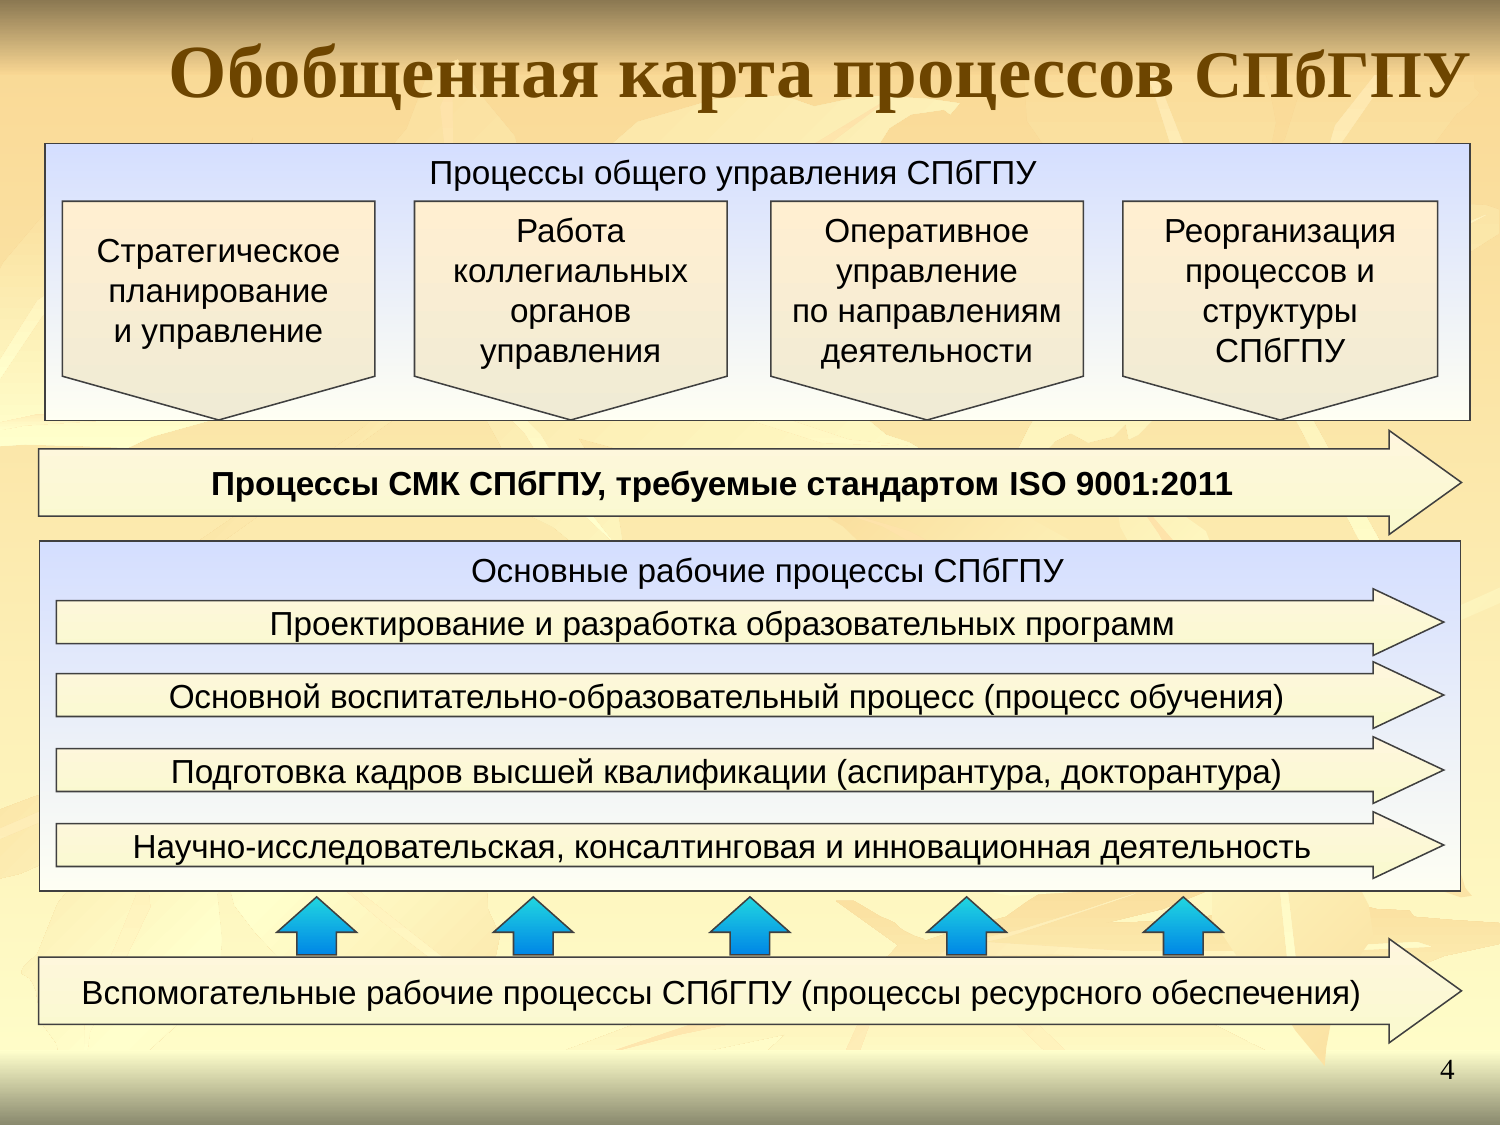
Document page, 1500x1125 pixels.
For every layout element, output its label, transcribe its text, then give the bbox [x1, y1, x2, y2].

text_box Процессы СМК СПбГПУ, требуемые стандартом ISO 9001:2011 [38, 430, 1462, 535]
text_box [1143, 896, 1224, 955]
text_box Процессы общего управления СПбГПУ [414, 143, 1067, 199]
text_box Работа коллегиальных органов управления [414, 201, 728, 421]
title Обобщенная карта процессов СПбГПУ [13, 21, 1487, 114]
text_box [45, 143, 1470, 421]
text_box Вспомогательные рабочие процессы СПбГПУ (процессы ресурсного обеспечения) [38, 938, 1462, 1042]
text_box [276, 896, 357, 955]
text_box Основные рабочие процессы СПбГПУ [456, 541, 1080, 597]
text_box Подготовка кадров высшей квалификации (аспирантура, докторантура) [56, 736, 1444, 804]
slide_number 4 [1074, 1042, 1471, 1101]
text_box Научно-исследовательская, консалтинговая и инновационная деятельность [56, 811, 1444, 879]
text_box [39, 540, 1461, 891]
text_box [493, 896, 574, 955]
text_box [926, 896, 1007, 955]
text_box Основной воспитательно-образовательный процесс (процесс обучения) [56, 661, 1444, 729]
text_box Реорганизация процессов и структуры СПбГПУ [1122, 201, 1438, 421]
text_box Оперативное управление по направлениям деятельности [770, 201, 1084, 421]
text_box [710, 896, 790, 955]
text_box Стратегическое планирование и управление [62, 201, 375, 421]
text_box Проектирование и разработка образовательных программ [56, 588, 1444, 656]
